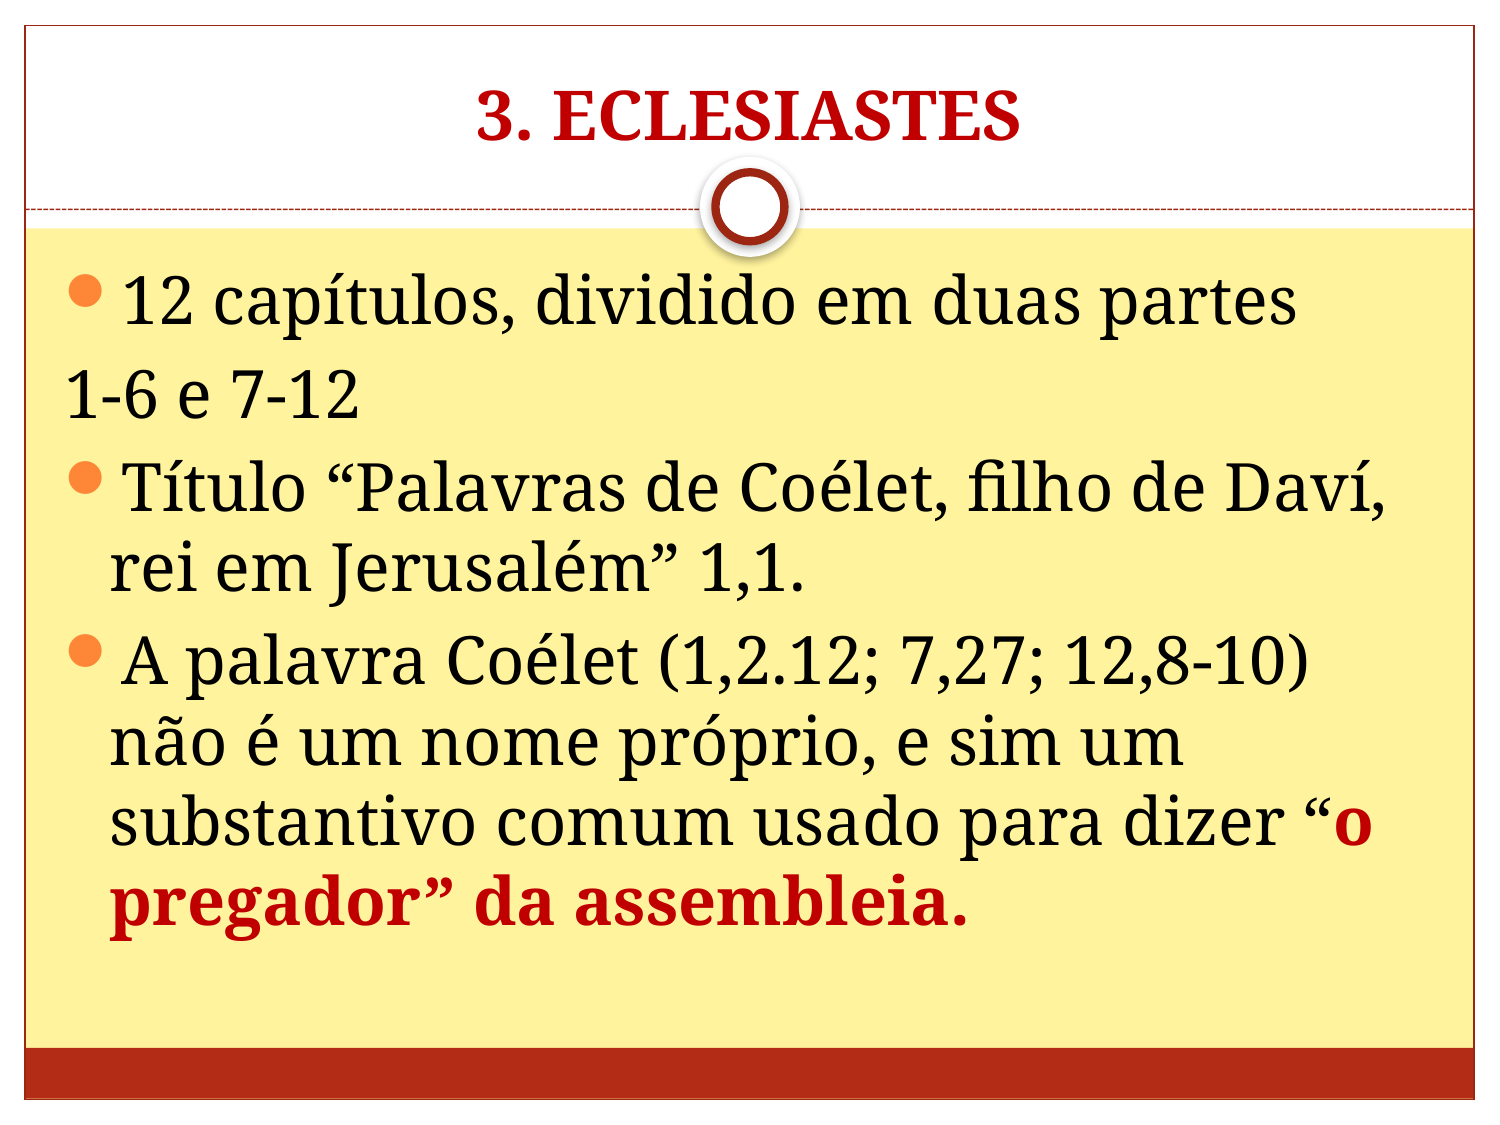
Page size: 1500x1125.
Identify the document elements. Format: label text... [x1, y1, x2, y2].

list 12 capítulos, dividido em duas partes 1-6 e 7-12 Título “Palavras de Coélet, filho de Daví, rei em Jerusalém” 1,1. A palavra Coélet (1,2.12; 7,27; 12,8-10) não é um nome próprio, e sim um substantivo comum usado para dizer “o pregador” da assembleia. [49, 250, 1445, 1001]
title 3. ECLESIASTES [49, 37, 1450, 162]
